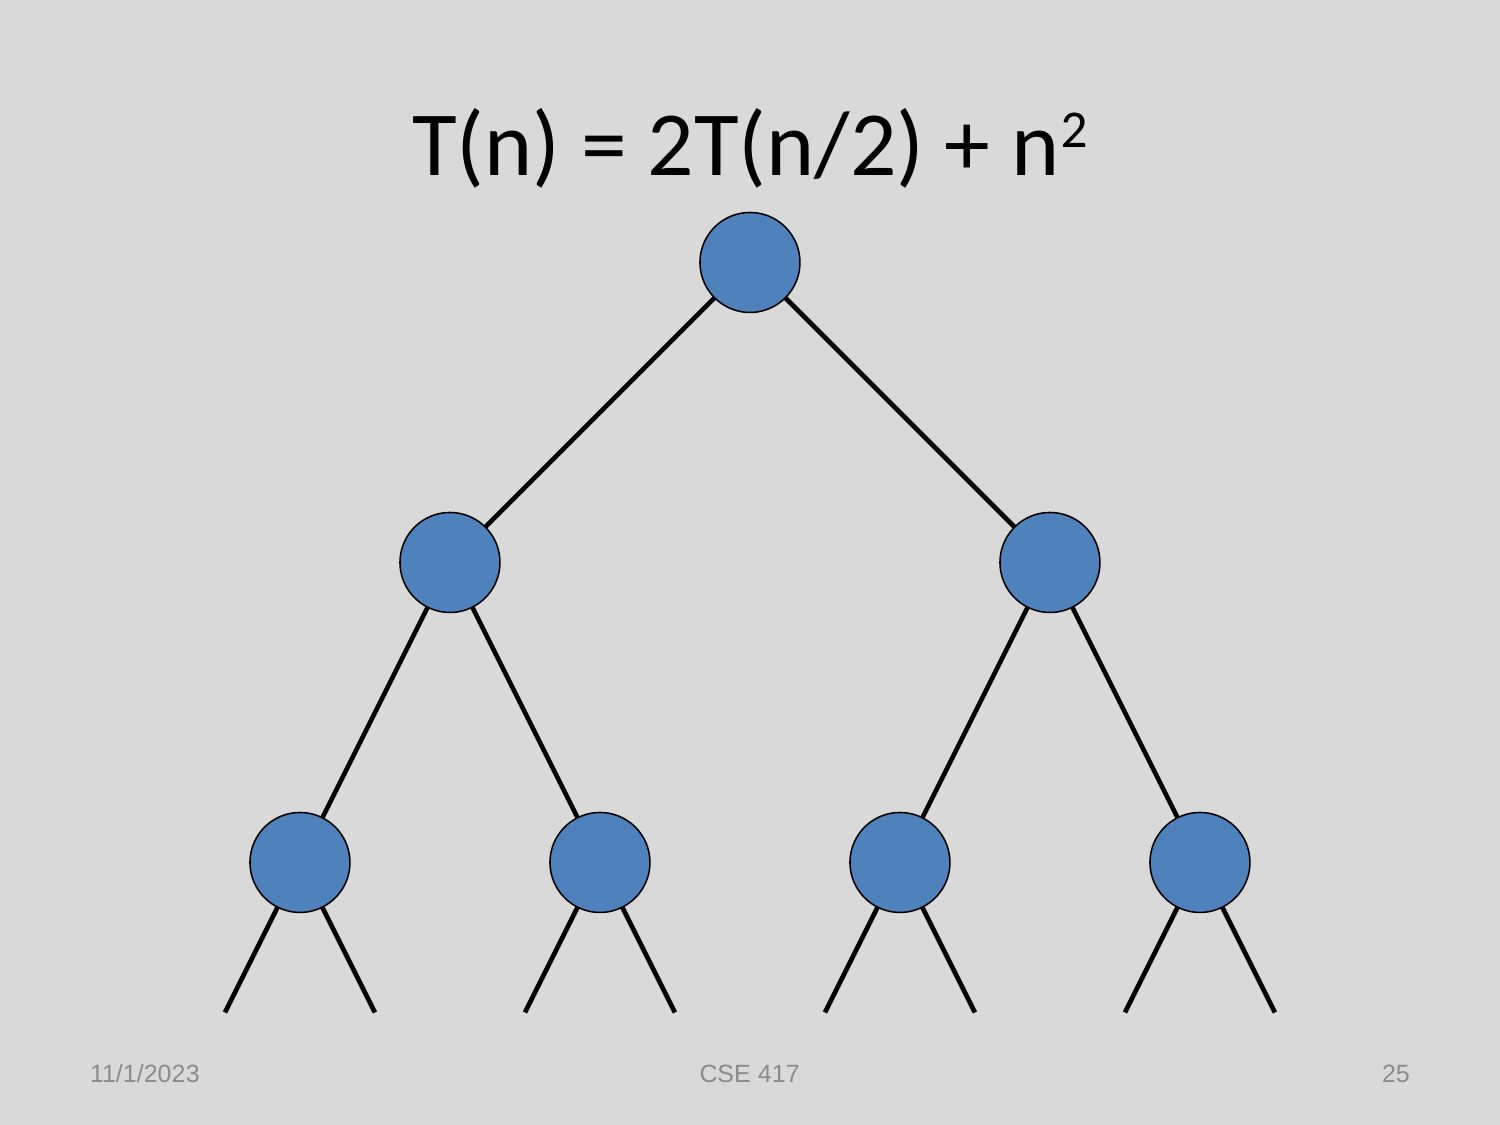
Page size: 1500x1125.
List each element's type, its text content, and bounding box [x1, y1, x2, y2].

text_box [224, 908, 375, 1013]
title T(n) = 2T(n/2) + n2 [75, 45, 1425, 233]
text_box [999, 512, 1100, 613]
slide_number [75, 1042, 425, 1103]
text_box [249, 812, 350, 913]
footer CSE 417 [512, 1042, 988, 1103]
text_box [699, 212, 800, 313]
text_box [486, 298, 1014, 563]
text_box [399, 512, 500, 613]
slide_number 25 [1074, 1042, 1425, 1103]
text_box [824, 908, 975, 1013]
text_box [549, 812, 650, 913]
text_box [524, 908, 675, 1013]
text_box [849, 812, 950, 913]
text_box [1124, 908, 1275, 1013]
text_box [1149, 812, 1250, 913]
